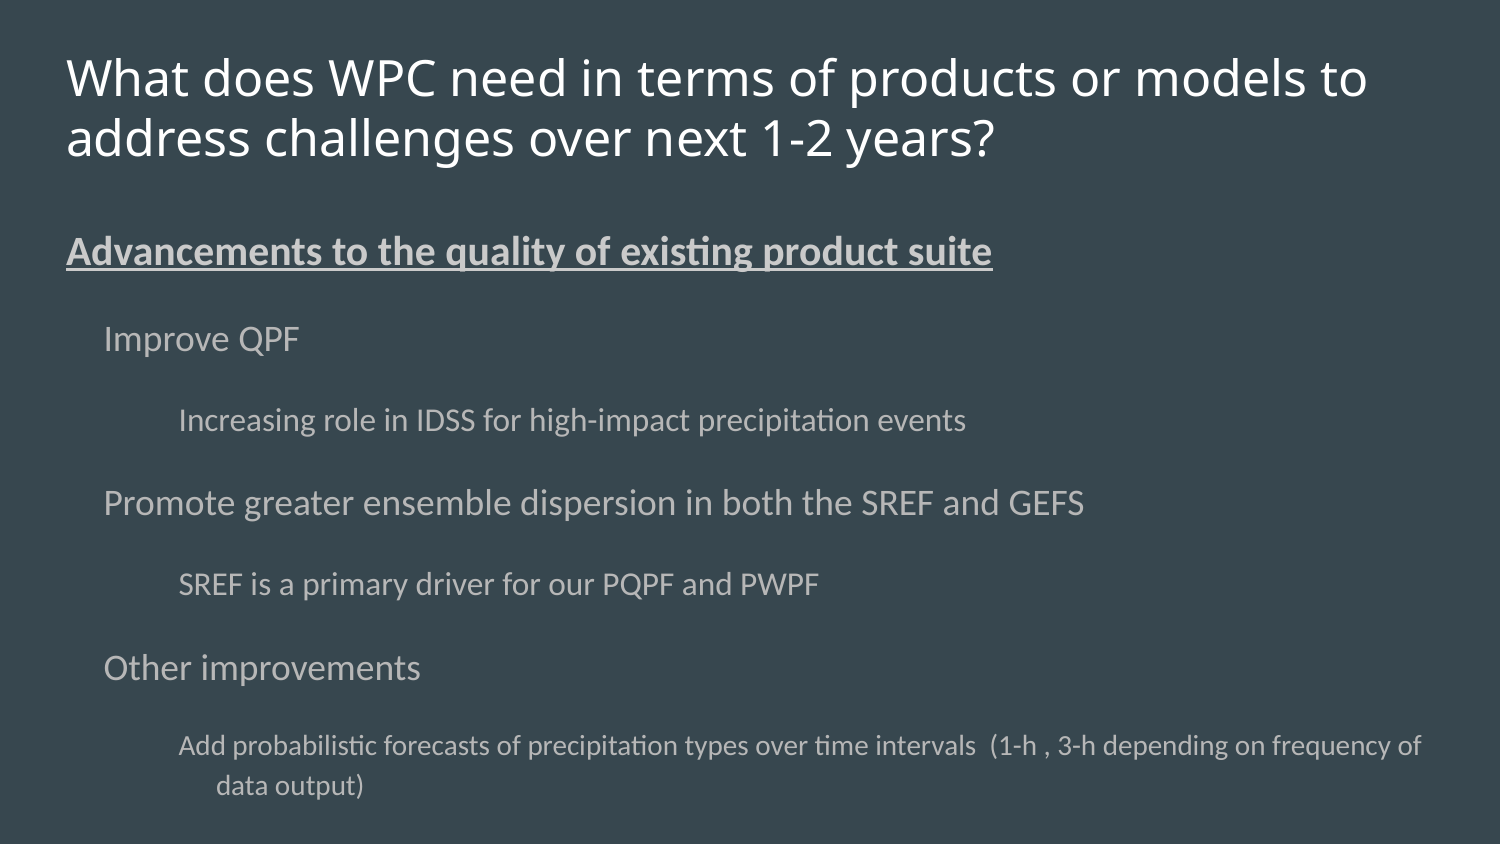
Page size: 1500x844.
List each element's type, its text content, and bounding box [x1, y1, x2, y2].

list Advancements to the quality of existing product suite Improve QPF Increasing role in IDSS for high-impact precipitation events Promote greater ensemble dispersion in both the SREF and GEFS SREF is a primary driver for our PQPF and PWPF Other improvements Add probabilistic forecasts of precipitation types over time intervals (1-h , 3-h depending on frequency of data output) Continued improvement of land surface modeling of snow depth. [51, 201, 1449, 743]
title What does WPC need in terms of products or models to address challenges over next 1-2 years? [51, 31, 1449, 126]
